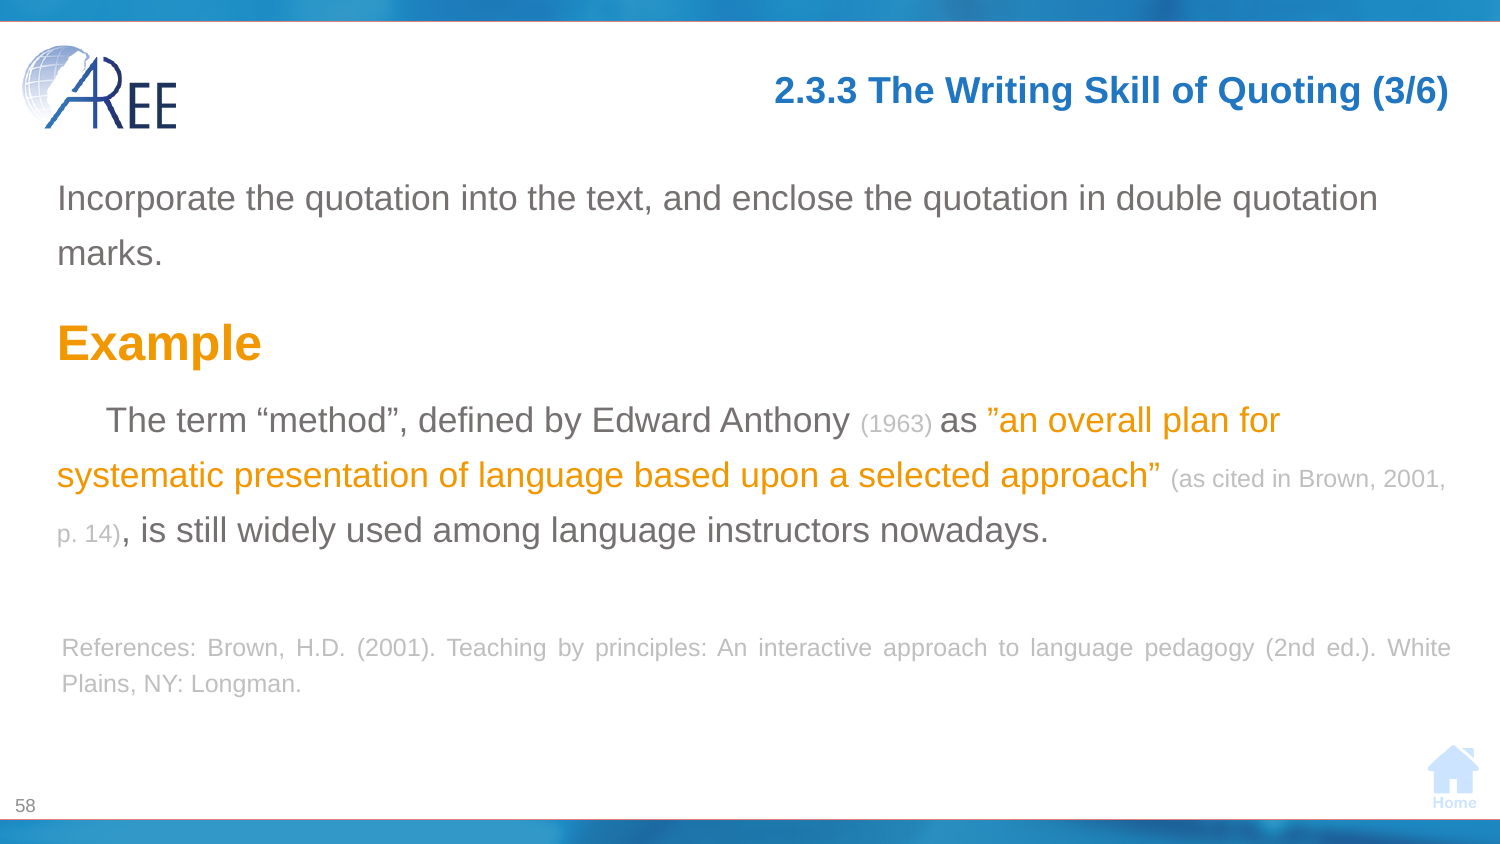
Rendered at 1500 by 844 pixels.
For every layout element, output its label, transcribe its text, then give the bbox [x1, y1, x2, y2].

slide_number 58 [0, 782, 338, 827]
text_box Example [41, 284, 1456, 423]
list Incorporate the quotation into the text, and enclose the quotation in double quotation marks. [42, 154, 1465, 288]
text_box References: Brown, H.D. (2001). Teaching by principles: An interactive approach to language pedagogy (2nd ed.). White Plains, NY: Longman. [46, 618, 1470, 705]
picture [0, 0, 1500, 844]
title 2.3.3 The Writing Skill of Quoting (3/6) [415, 63, 1466, 155]
text_box The term “method”, defined by Edward Anthony (1963) as ”an overall plan for systematic presentation of language based upon a selected approach” (as cited in Brown, 2001, p. 14), is still widely used among language instructors nowadays. [41, 376, 1465, 647]
